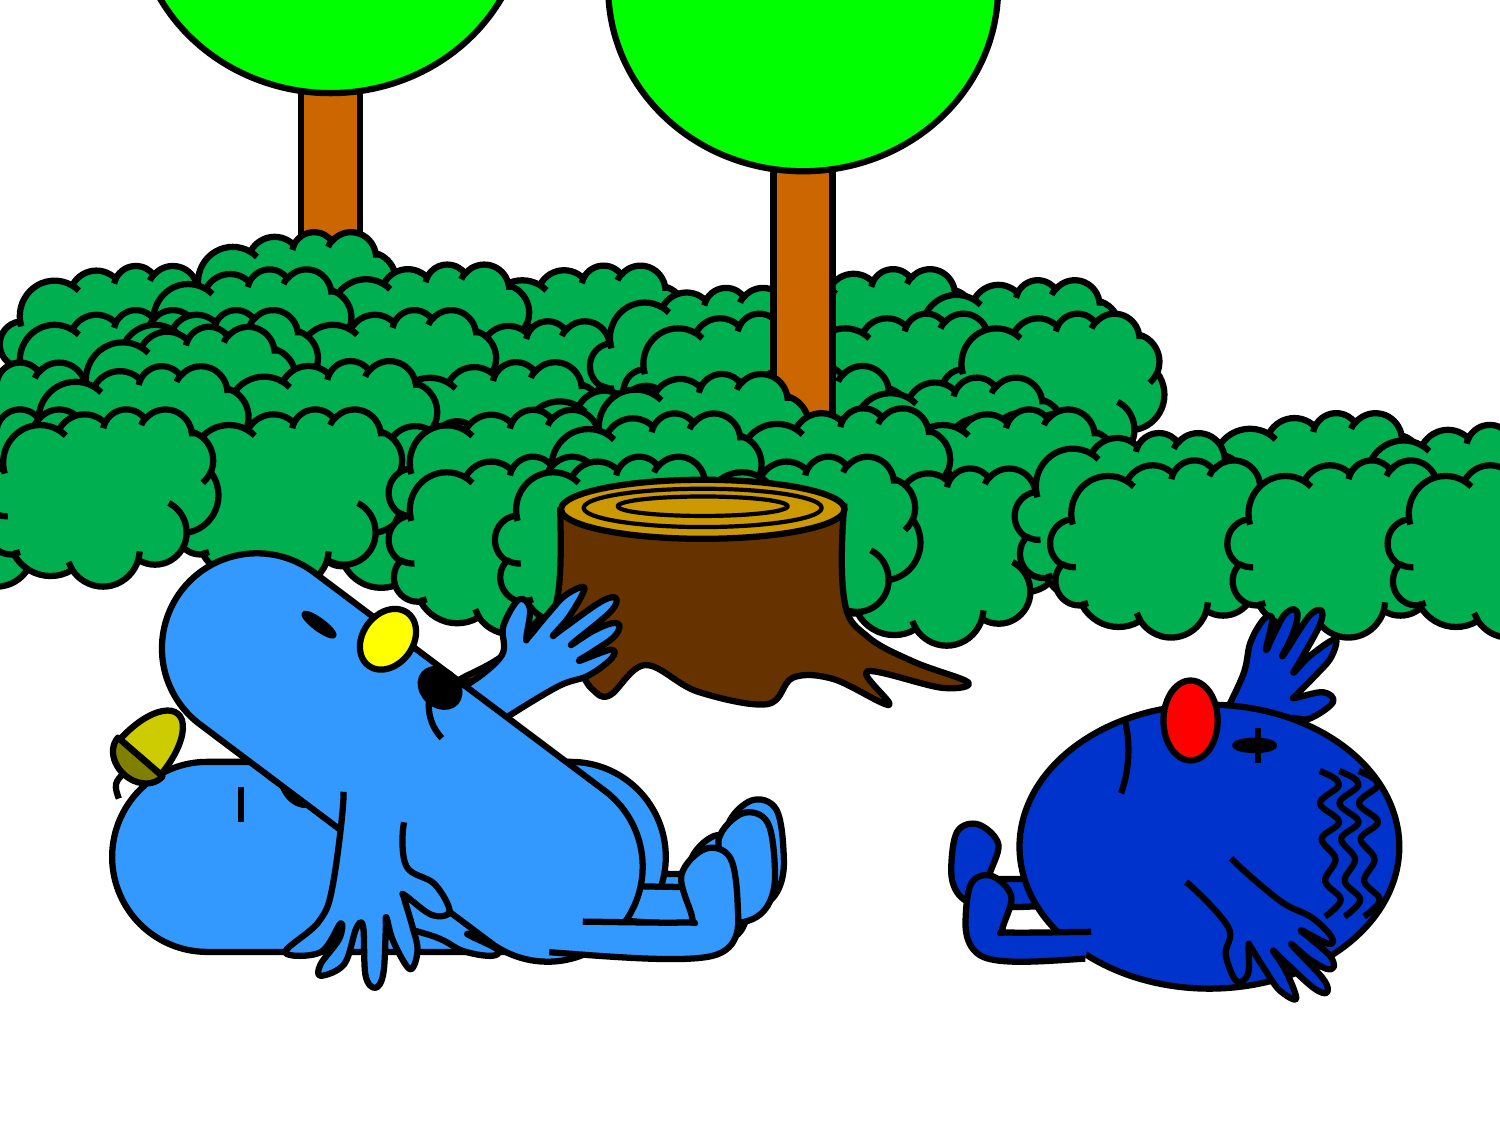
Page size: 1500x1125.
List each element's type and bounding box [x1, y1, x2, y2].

text_box [125, 606, 776, 989]
text_box [0, 0, 1500, 707]
text_box [999, 878, 1033, 908]
text_box [1067, 656, 1352, 1037]
text_box [781, 727, 785, 953]
text_box [111, 825, 120, 953]
text_box [109, 699, 169, 818]
text_box [950, 822, 1000, 902]
text_box [964, 874, 1061, 963]
